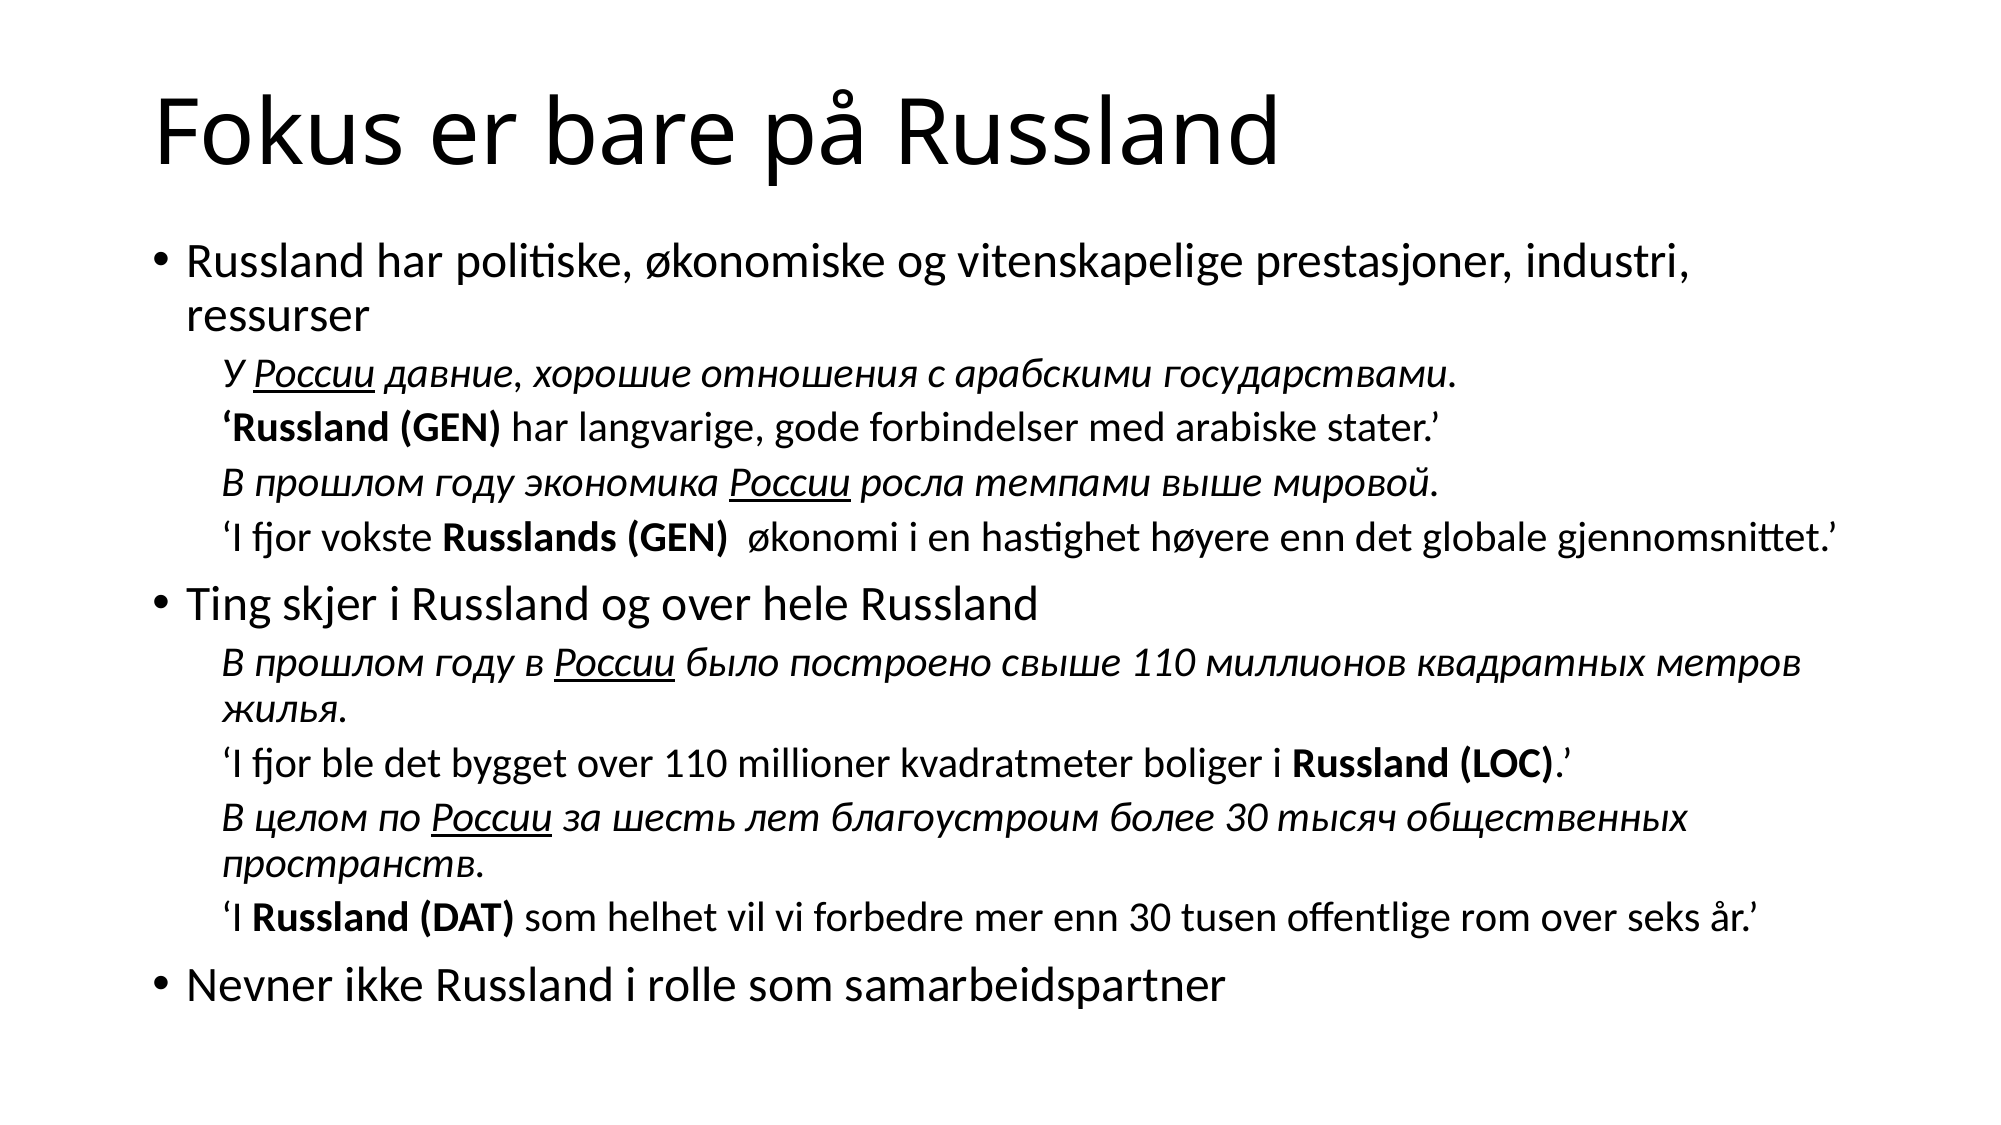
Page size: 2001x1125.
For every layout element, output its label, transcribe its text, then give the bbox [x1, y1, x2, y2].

title Fokus er bare på Russland [137, 59, 1863, 211]
list Russland har politiske, økonomiske og vitenskapelige prestasjoner, industri, ressurser У России давние, хорошие отношения с арабскими государствами. ‘Russland (GEN) har langvarige, gode forbindelser med arabiske stater.’ В прошлом году экономика России росла темпами выше мировой. ‘I fjor vokste Russlands (GEN) økonomi i en hastighet høyere enn det globale gjennomsnittet.’ Ting skjer i Russland og over hele Russland В прошлом году в России было построено свыше 110 миллионов квадратных метров жилья. ‘I fjor ble det bygget over 110 millioner kvadratmeter boliger i Russland (LOC).’ В целом по России за шесть лет благоустроим более 30 тысяч общественных пространств. ‘I Russland (DAT) som helhet vil vi forbedre mer enn 30 tusen offentlige rom over seks år.’ Nevner ikke Russland i rolle som samarbeidspartner [137, 227, 1863, 1066]
